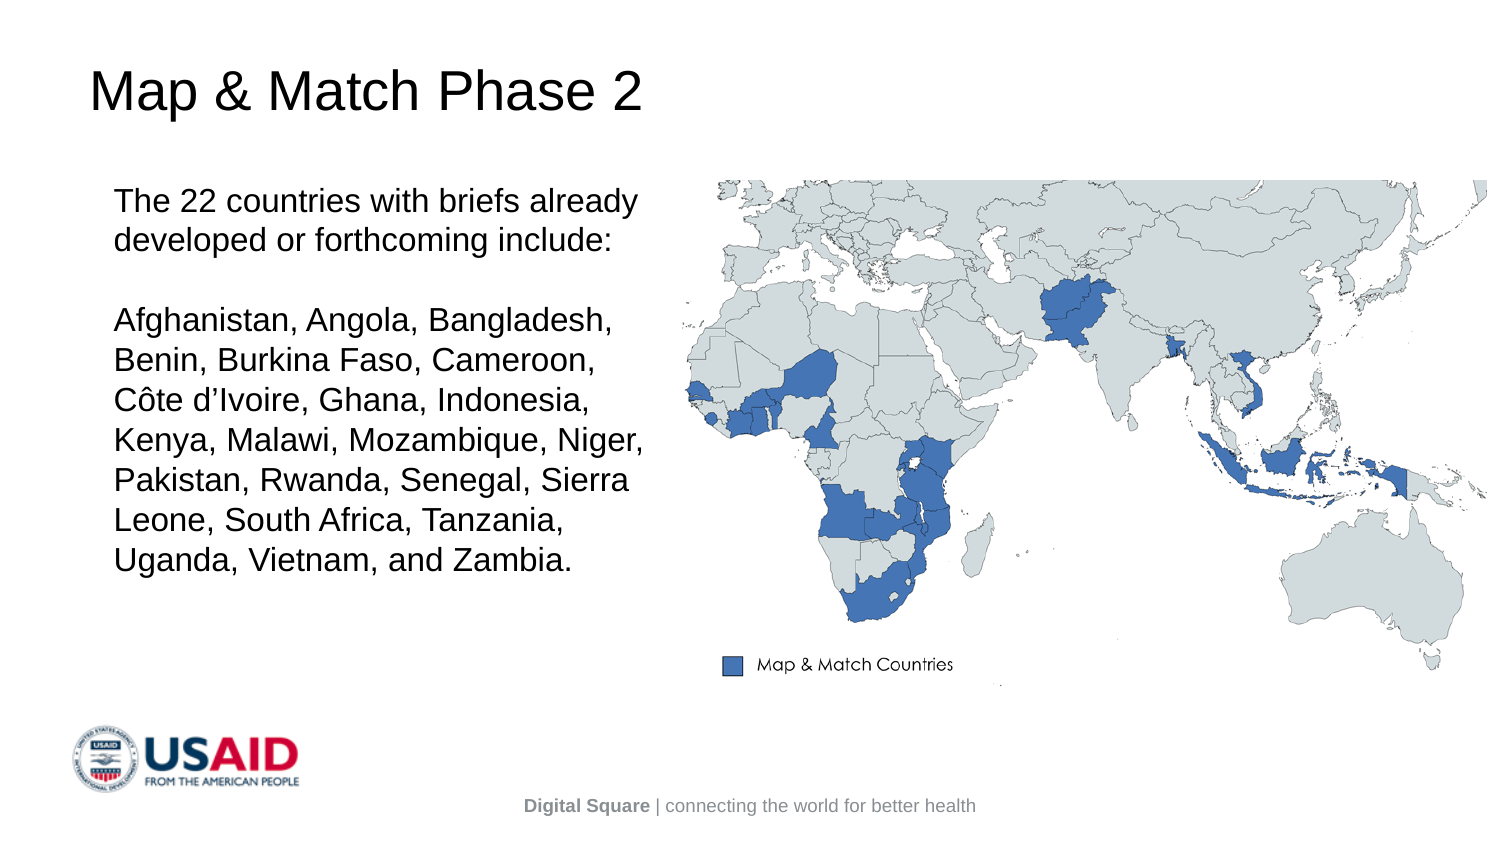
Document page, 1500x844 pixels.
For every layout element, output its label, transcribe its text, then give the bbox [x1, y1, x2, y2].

picture [38, 702, 331, 820]
text_box The 22 countries with briefs already developed or forthcoming include: Afghanistan, Angola, Bangladesh, Benin, Burkina Faso, Cameroon, Côte d’Ivoire, Ghana, Indonesia, Kenya, Malawi, Mozambique, Niger, Pakistan, Rwanda, Senegal, Sierra Leone, South Africa, Tanzania, Uganda, Vietnam, and Zambia. [98, 163, 679, 593]
text_box Map & Match Phase 2 [78, 48, 1334, 128]
footer Digital Square | connecting the world for better health [496, 782, 1004, 827]
picture [648, 180, 1487, 718]
